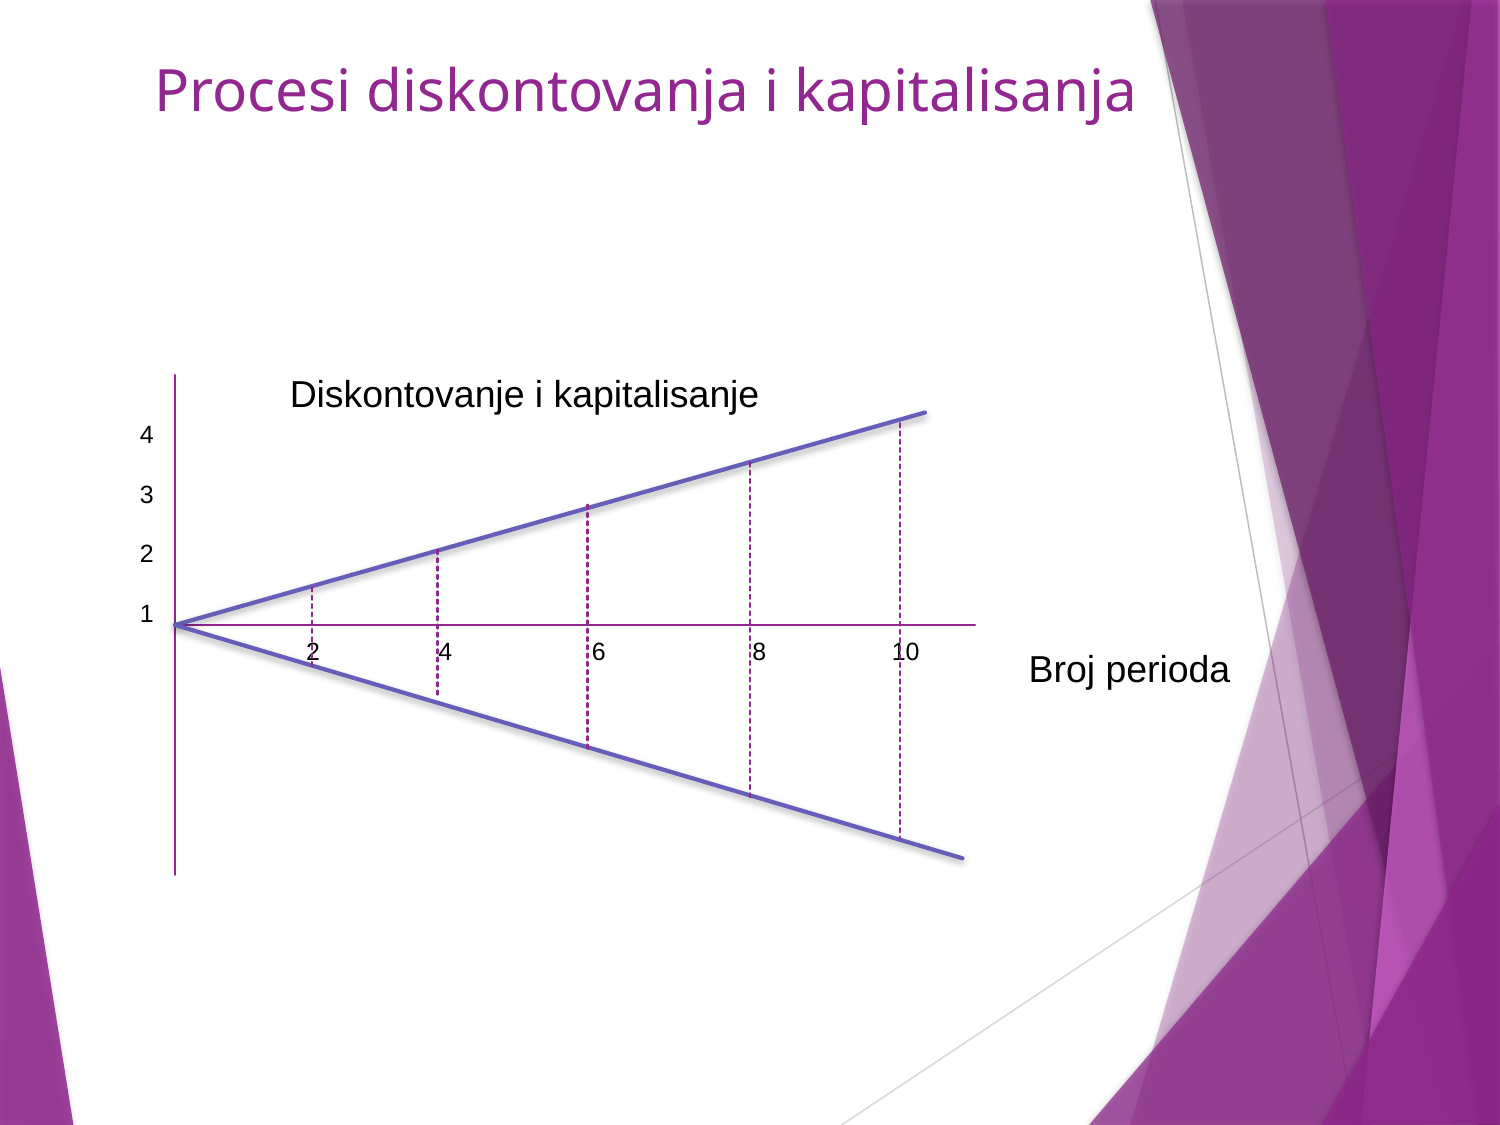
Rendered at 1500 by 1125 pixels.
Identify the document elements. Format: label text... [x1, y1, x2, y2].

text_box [174, 411, 926, 624]
title Procesi diskontovanja i kapitalisanja [125, 45, 1167, 161]
text_box Broj perioda [1013, 637, 1246, 698]
text_box 4 3 2 1 [125, 380, 163, 636]
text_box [174, 624, 963, 859]
text_box Diskontovanje i kapitalisanje [275, 362, 900, 411]
